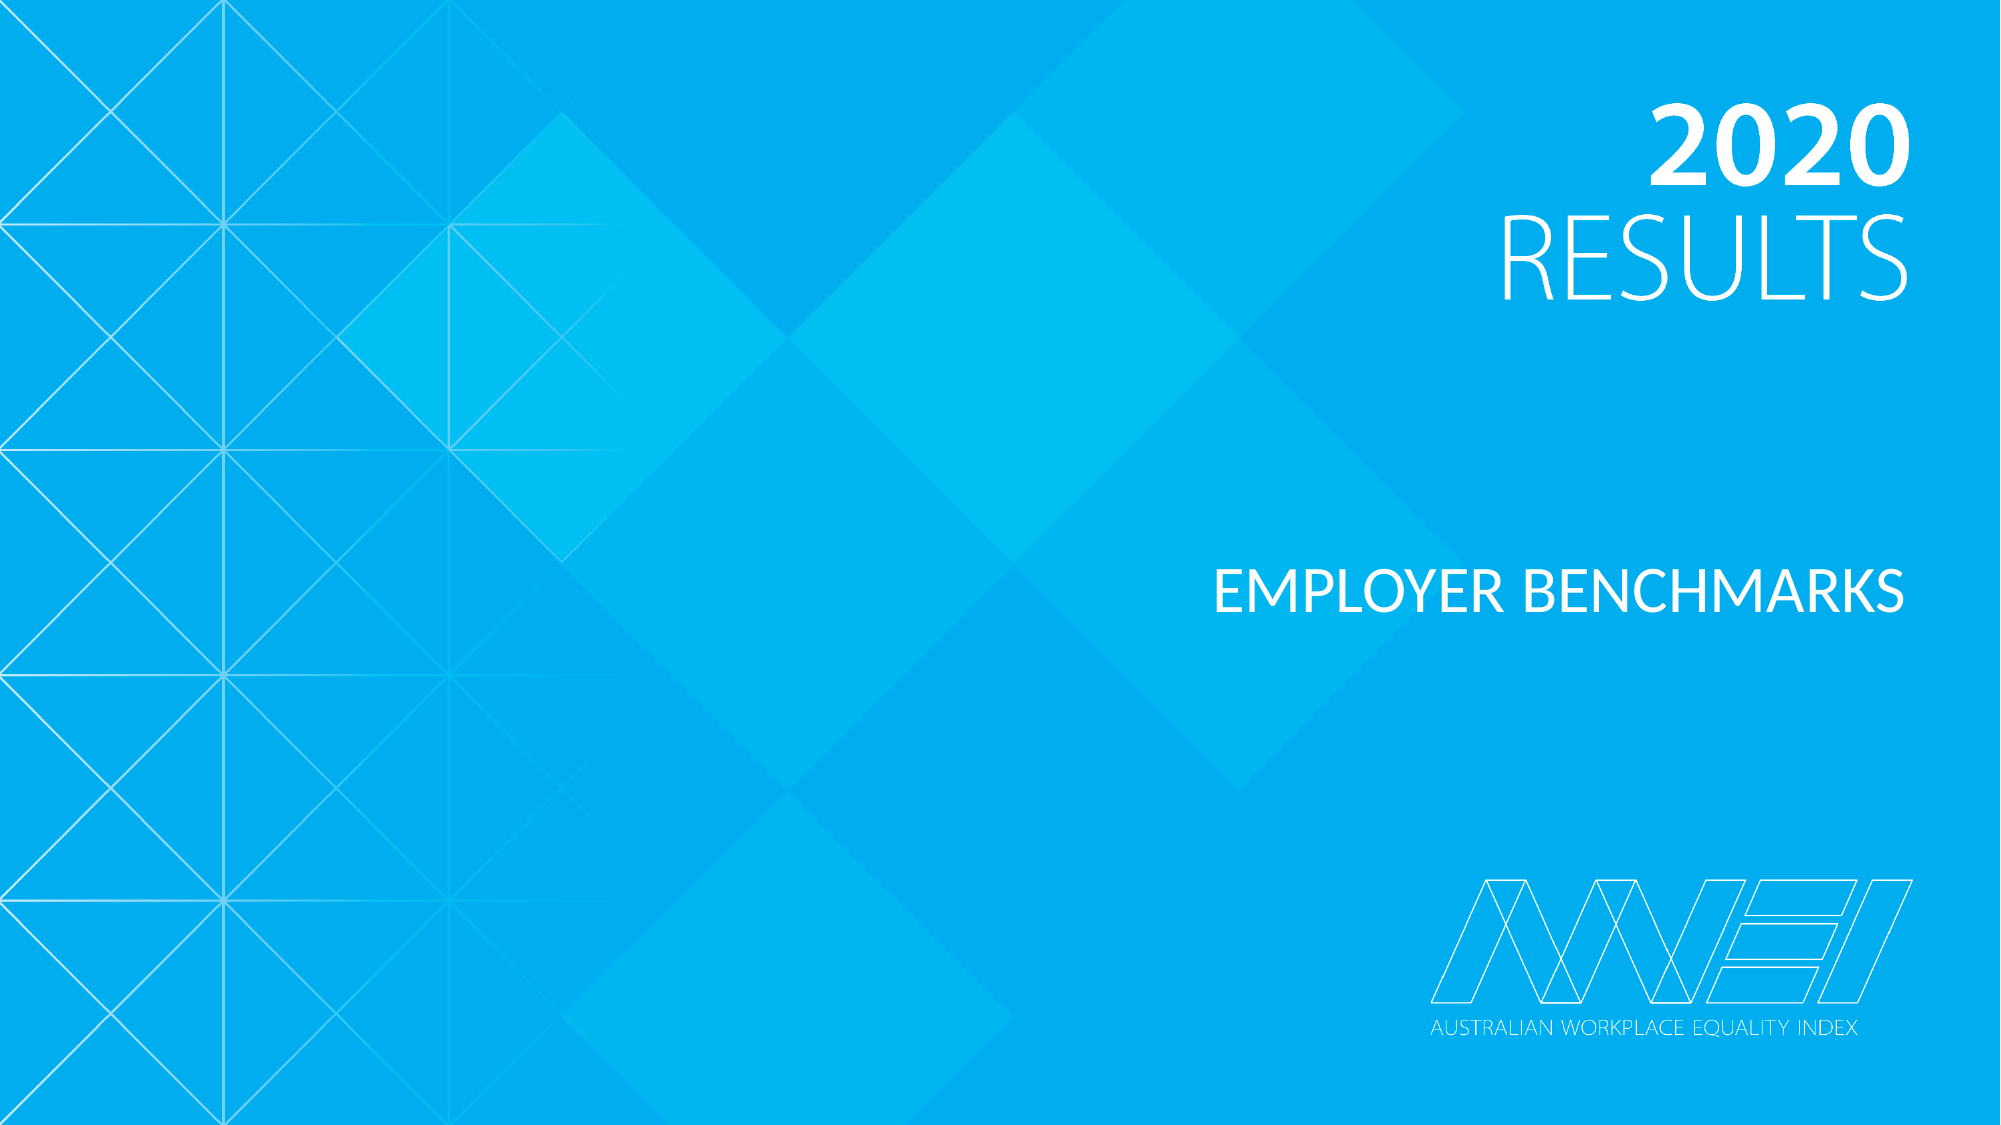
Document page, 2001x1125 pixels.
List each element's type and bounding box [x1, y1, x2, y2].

picture [0, 0, 350, 1125]
picture [1862, 215, 1906, 300]
picture [1562, 570, 1586, 611]
picture [1762, 216, 1804, 299]
picture [1851, 104, 1908, 186]
picture [1797, 216, 1856, 299]
picture [1768, 570, 1803, 611]
picture [446, 224, 579, 451]
picture [1673, 570, 1704, 611]
picture [1810, 570, 1838, 611]
picture [1406, 570, 1435, 611]
picture [1442, 570, 1466, 611]
picture [1474, 570, 1502, 611]
picture [1635, 569, 1665, 612]
picture [1365, 569, 1403, 612]
picture [1715, 570, 1760, 611]
picture [1217, 570, 1241, 611]
picture [0, 672, 83, 679]
picture [1594, 570, 1627, 611]
picture [1250, 570, 1295, 611]
picture [1717, 104, 1774, 186]
picture [1505, 216, 1552, 299]
picture [1568, 216, 1610, 299]
picture [1846, 570, 1873, 611]
picture [1786, 104, 1839, 184]
picture [1306, 570, 1333, 611]
picture [1685, 216, 1741, 300]
picture [1622, 215, 1667, 300]
picture [1340, 570, 1361, 611]
picture [1526, 570, 1554, 611]
picture [1878, 569, 1903, 612]
picture [1652, 104, 1705, 184]
